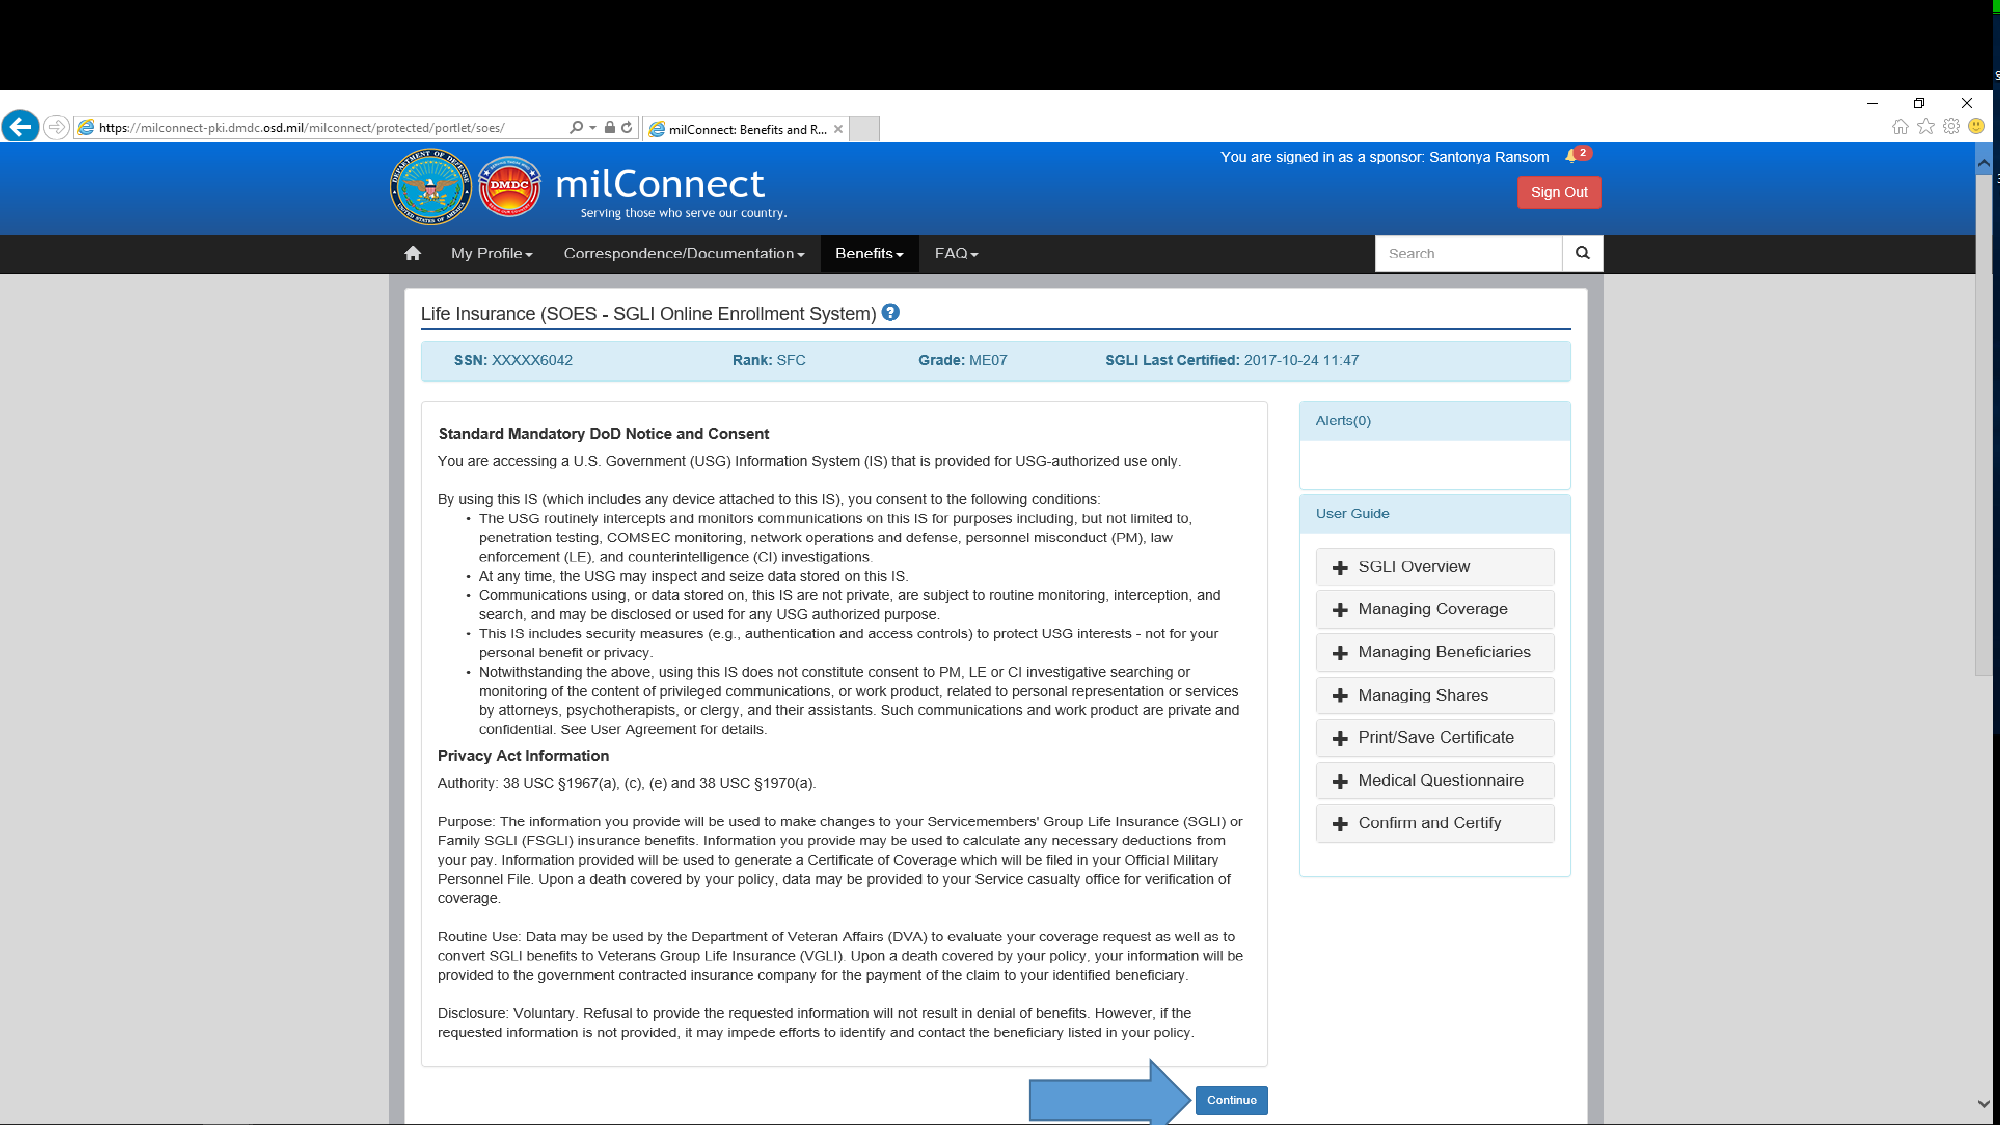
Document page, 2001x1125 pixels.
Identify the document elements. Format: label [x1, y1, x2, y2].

list [0, 0, 2000, 1125]
